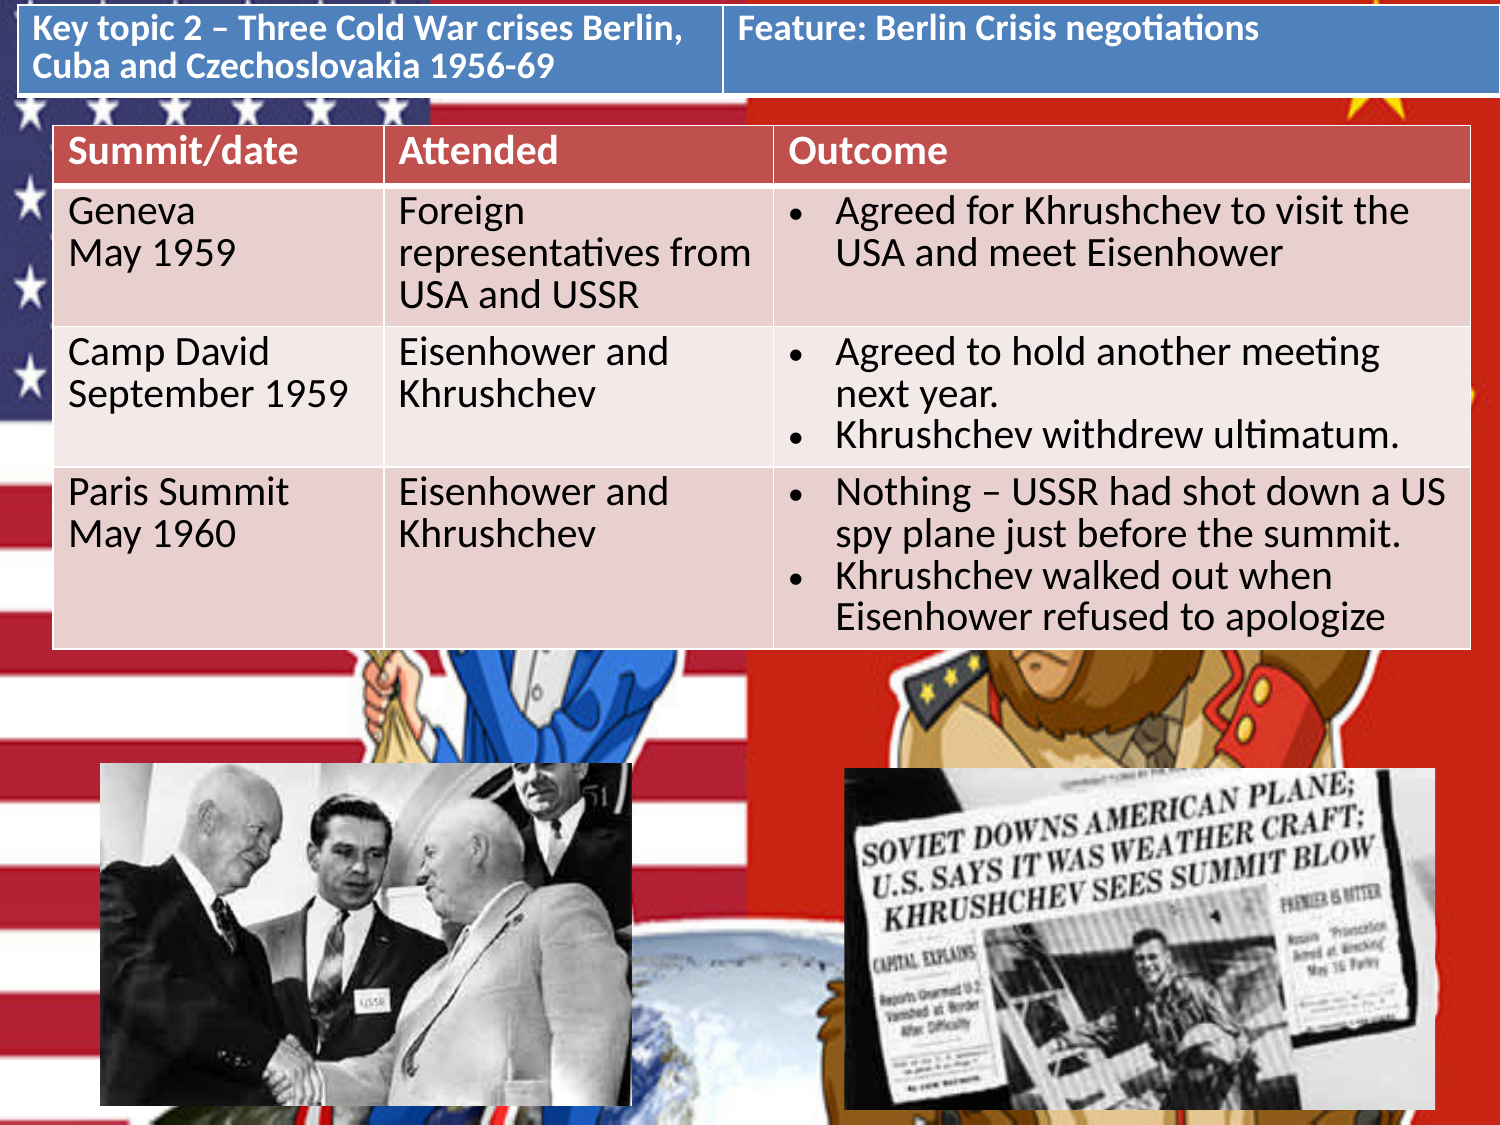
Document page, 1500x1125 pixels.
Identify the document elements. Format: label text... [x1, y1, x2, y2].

table_cell Camp David September 1959 [54, 327, 383, 466]
table_cell Nothing – USSR had shot down a US spy plane just before the summit. Khrushchev walked out when Eisenhower refused to apologize [774, 468, 1470, 648]
table_cell Paris Summit May 1960 [54, 468, 383, 648]
table_cell Eisenhower and Khrushchev [385, 468, 773, 648]
table_cell Geneva May 1959 [54, 189, 383, 326]
table_header Key topic 2 – Three Cold War crises Berlin, Cuba and Czechoslovakia 1956-69 [19, 6, 722, 93]
table_header Outcome [774, 126, 1470, 183]
table_header Attended [385, 126, 773, 183]
table_header Summit/date [54, 126, 383, 183]
table_cell Agreed to hold another meeting next year. Khrushchev withdrew ultimatum. [774, 327, 1470, 466]
table_cell Eisenhower and Khrushchev [385, 327, 773, 466]
table_header Feature: Berlin Crisis negotiations [724, 6, 1499, 93]
table_cell Foreign representatives from USA and USSR [385, 189, 773, 326]
picture [0, 0, 1500, 1125]
table_cell Agreed for Khrushchev to visit the USA and meet Eisenhower [774, 189, 1470, 326]
